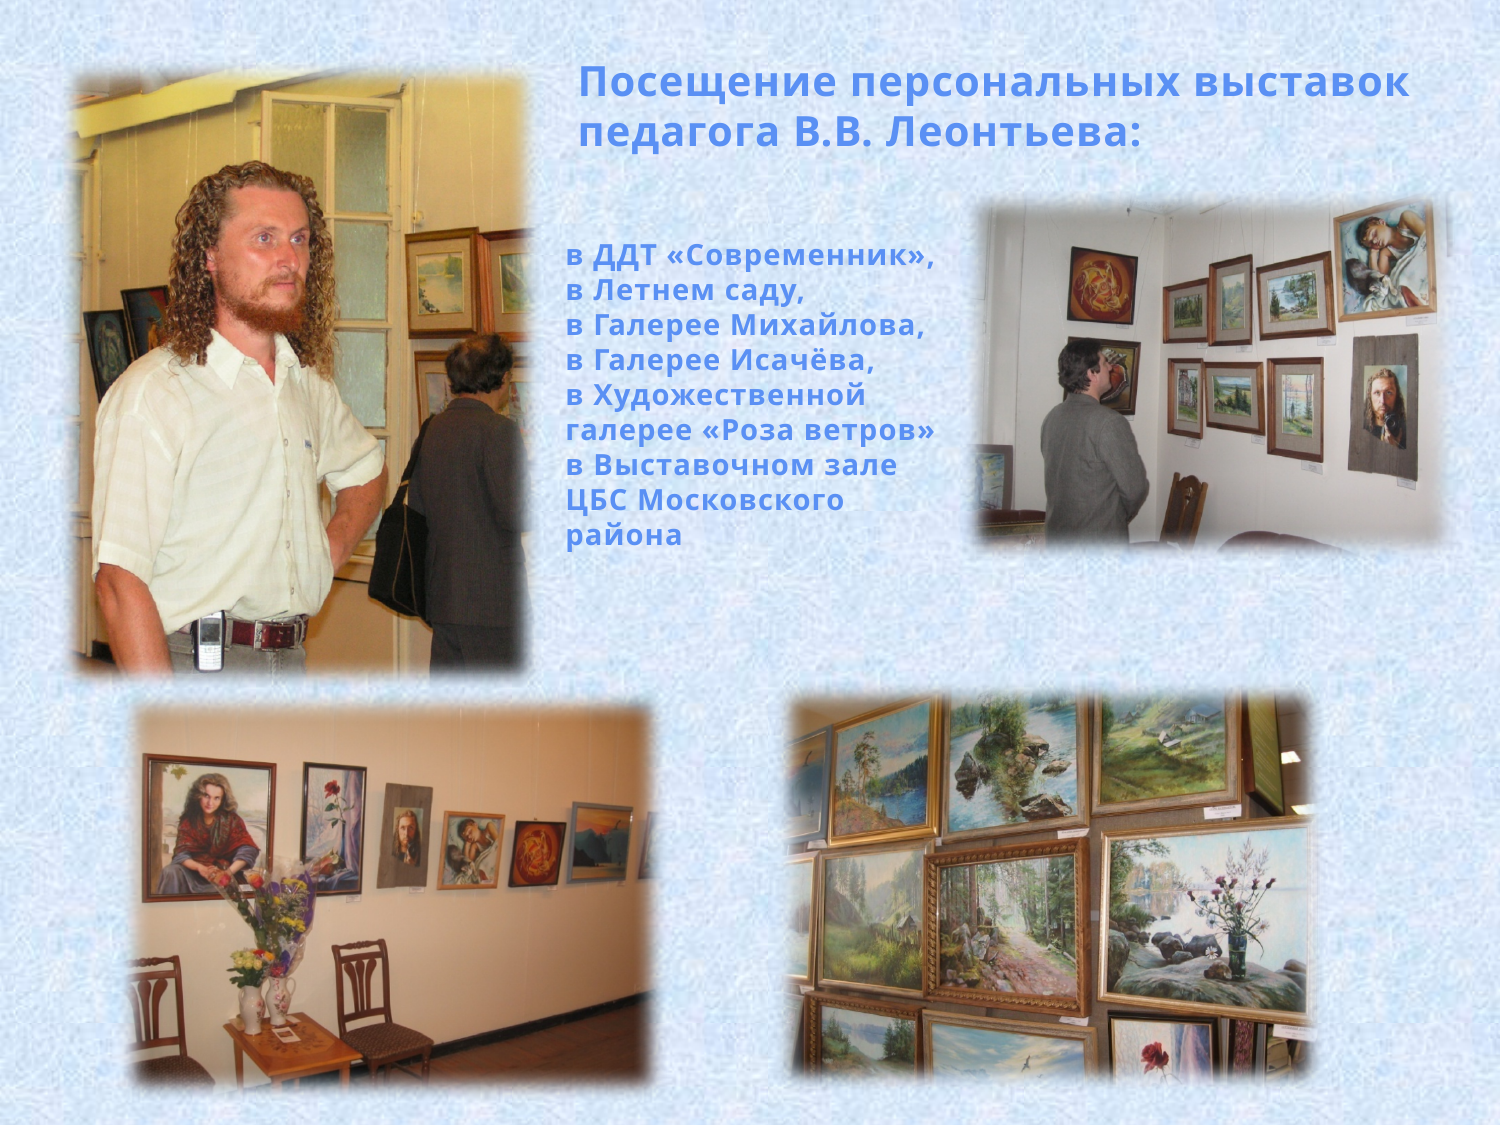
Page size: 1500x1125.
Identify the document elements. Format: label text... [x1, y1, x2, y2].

text_box в ДДТ «Современник», в Летнем саду, в Галерее Михайлова, в Галерее Исачёва, в Художественной галерее «Роза ветров» в Выставочном зале ЦБС Московского района [550, 229, 954, 559]
text_box Посещение персональных выставок педагога В.В. Леонтьева: [562, 47, 1430, 163]
picture [0, 0, 1500, 1125]
